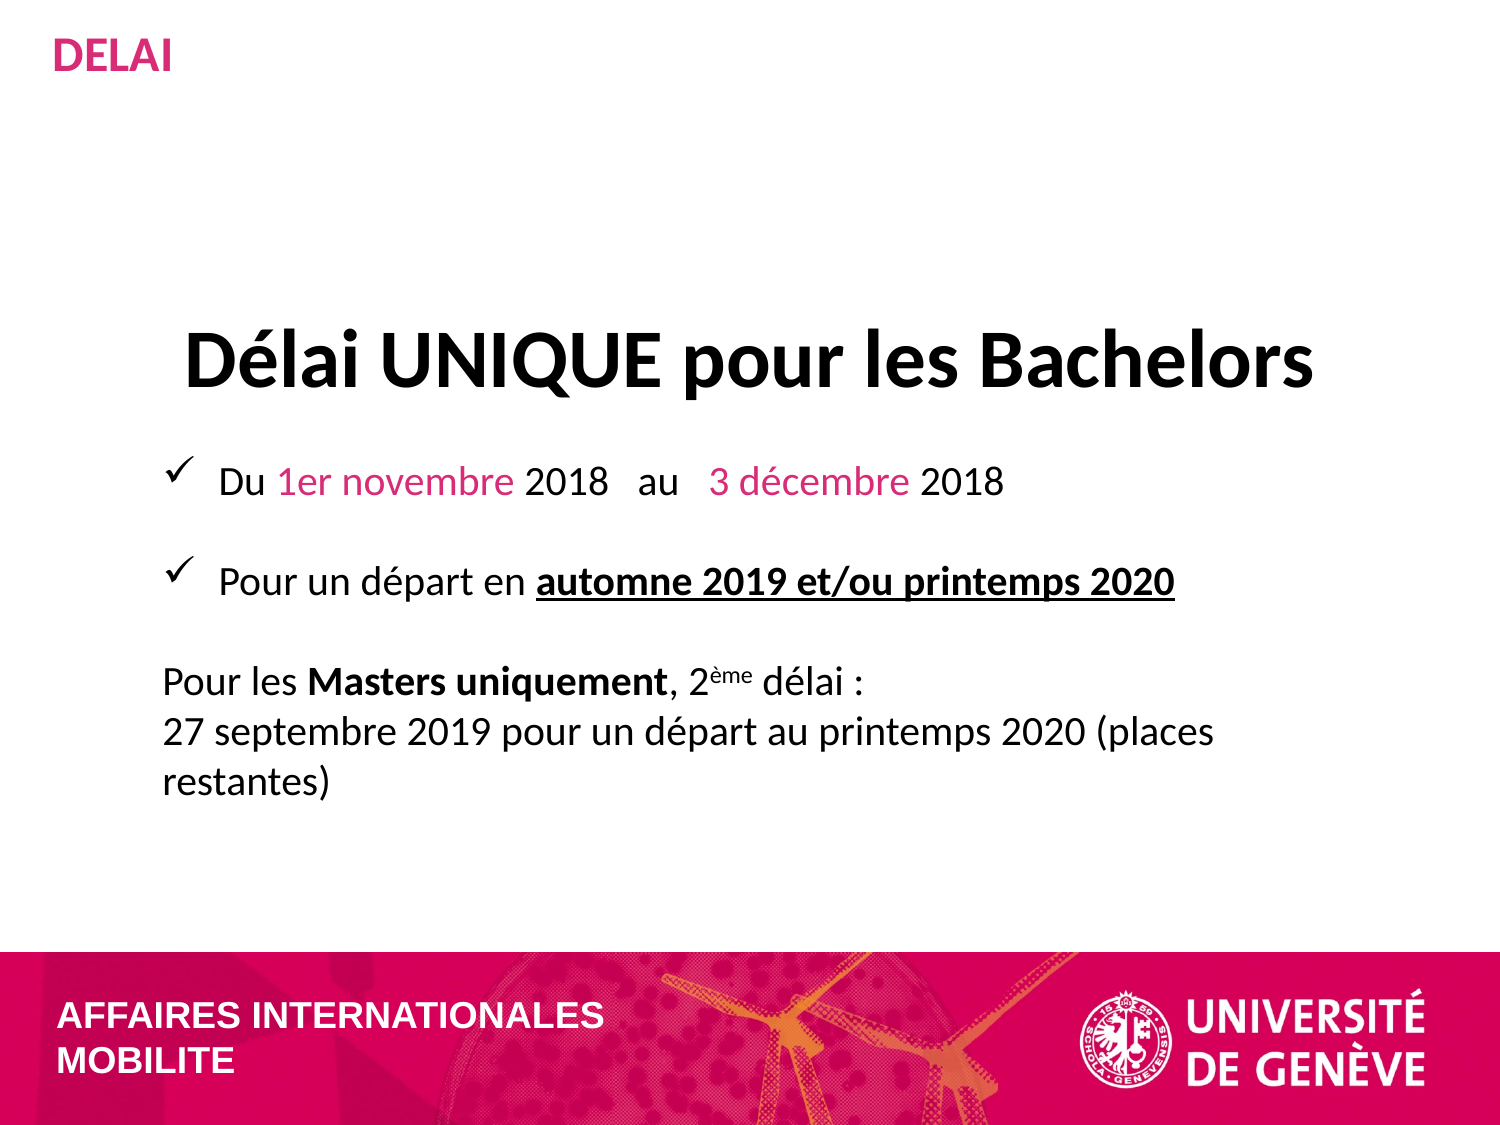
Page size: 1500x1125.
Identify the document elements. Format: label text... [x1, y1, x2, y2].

text_box DELAI [38, 13, 1025, 89]
picture [0, 952, 1500, 1125]
text_box Délai UNIQUE pour les Bachelors Du 1er novembre 2018 au 3 décembre 2018 Pour un départ en automne 2019 et/ou printemps 2020 Pour les Masters uniquement, 2ème délai : 27 septembre 2019 pour un départ au printemps 2020 (places restantes) [147, 186, 1353, 950]
